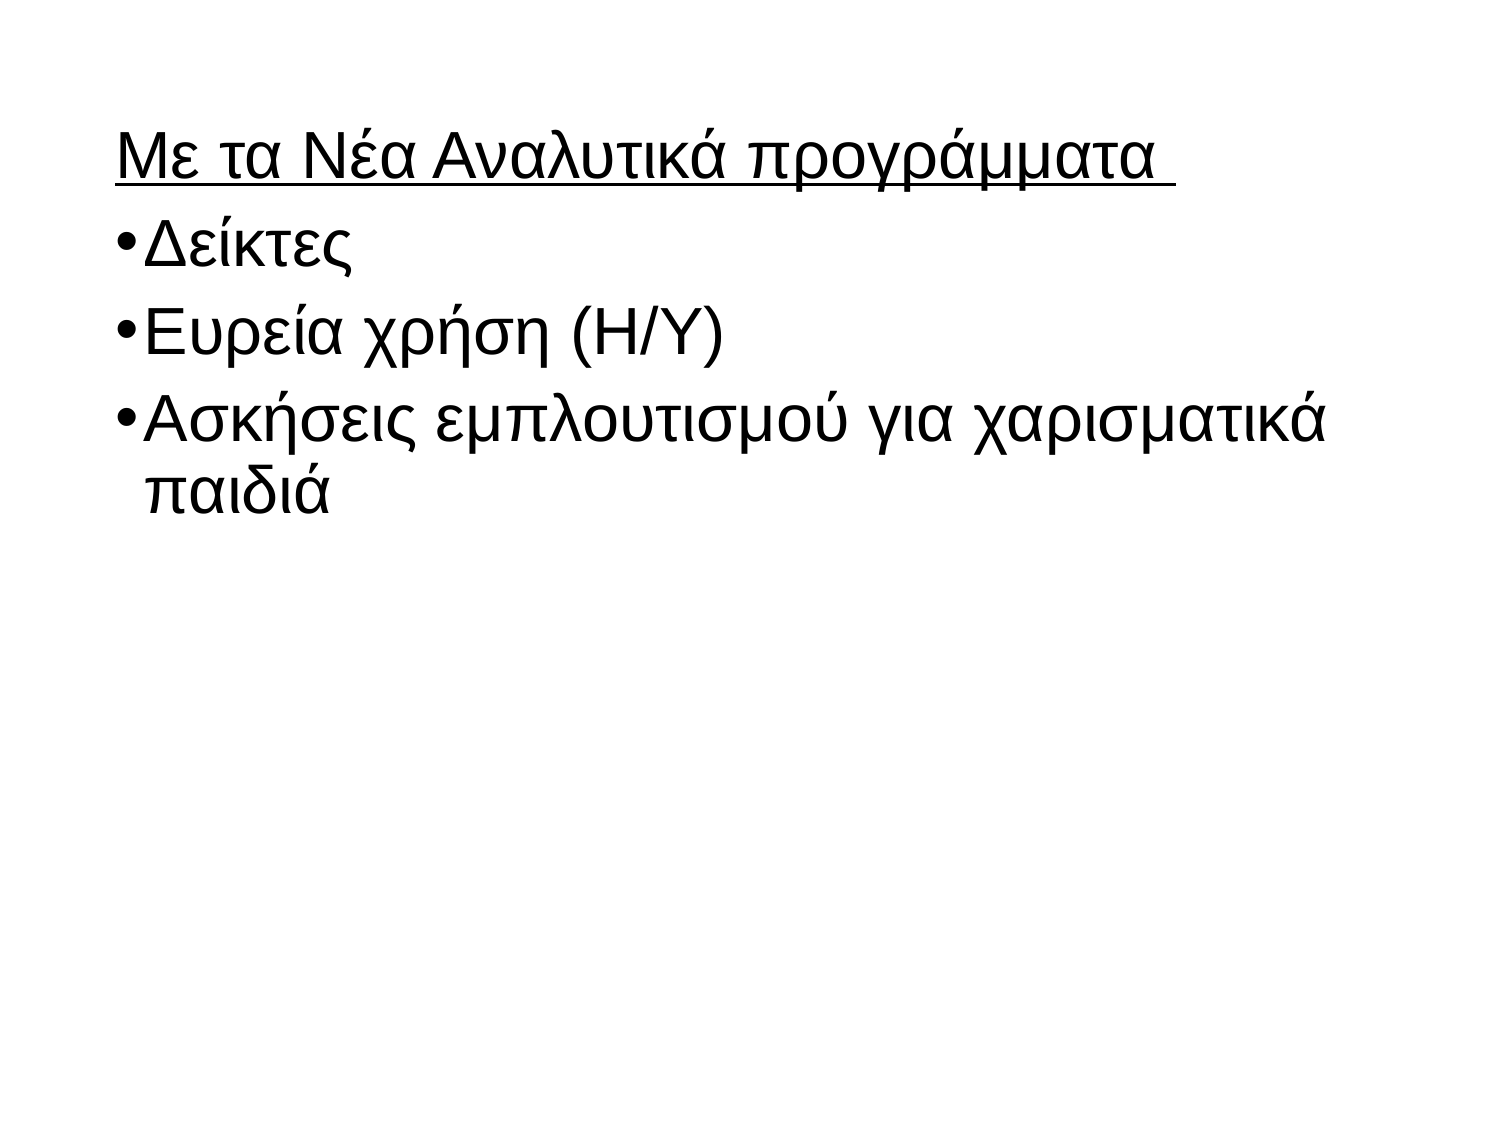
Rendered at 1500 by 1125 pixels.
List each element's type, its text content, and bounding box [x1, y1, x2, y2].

list Με τα Νέα Αναλυτικά προγράμματα Δείκτες Ευρεία χρήση (Η/Υ) Ασκήσεις εμπλουτισμού για χαρισματικά παιδιά [100, 113, 1395, 828]
